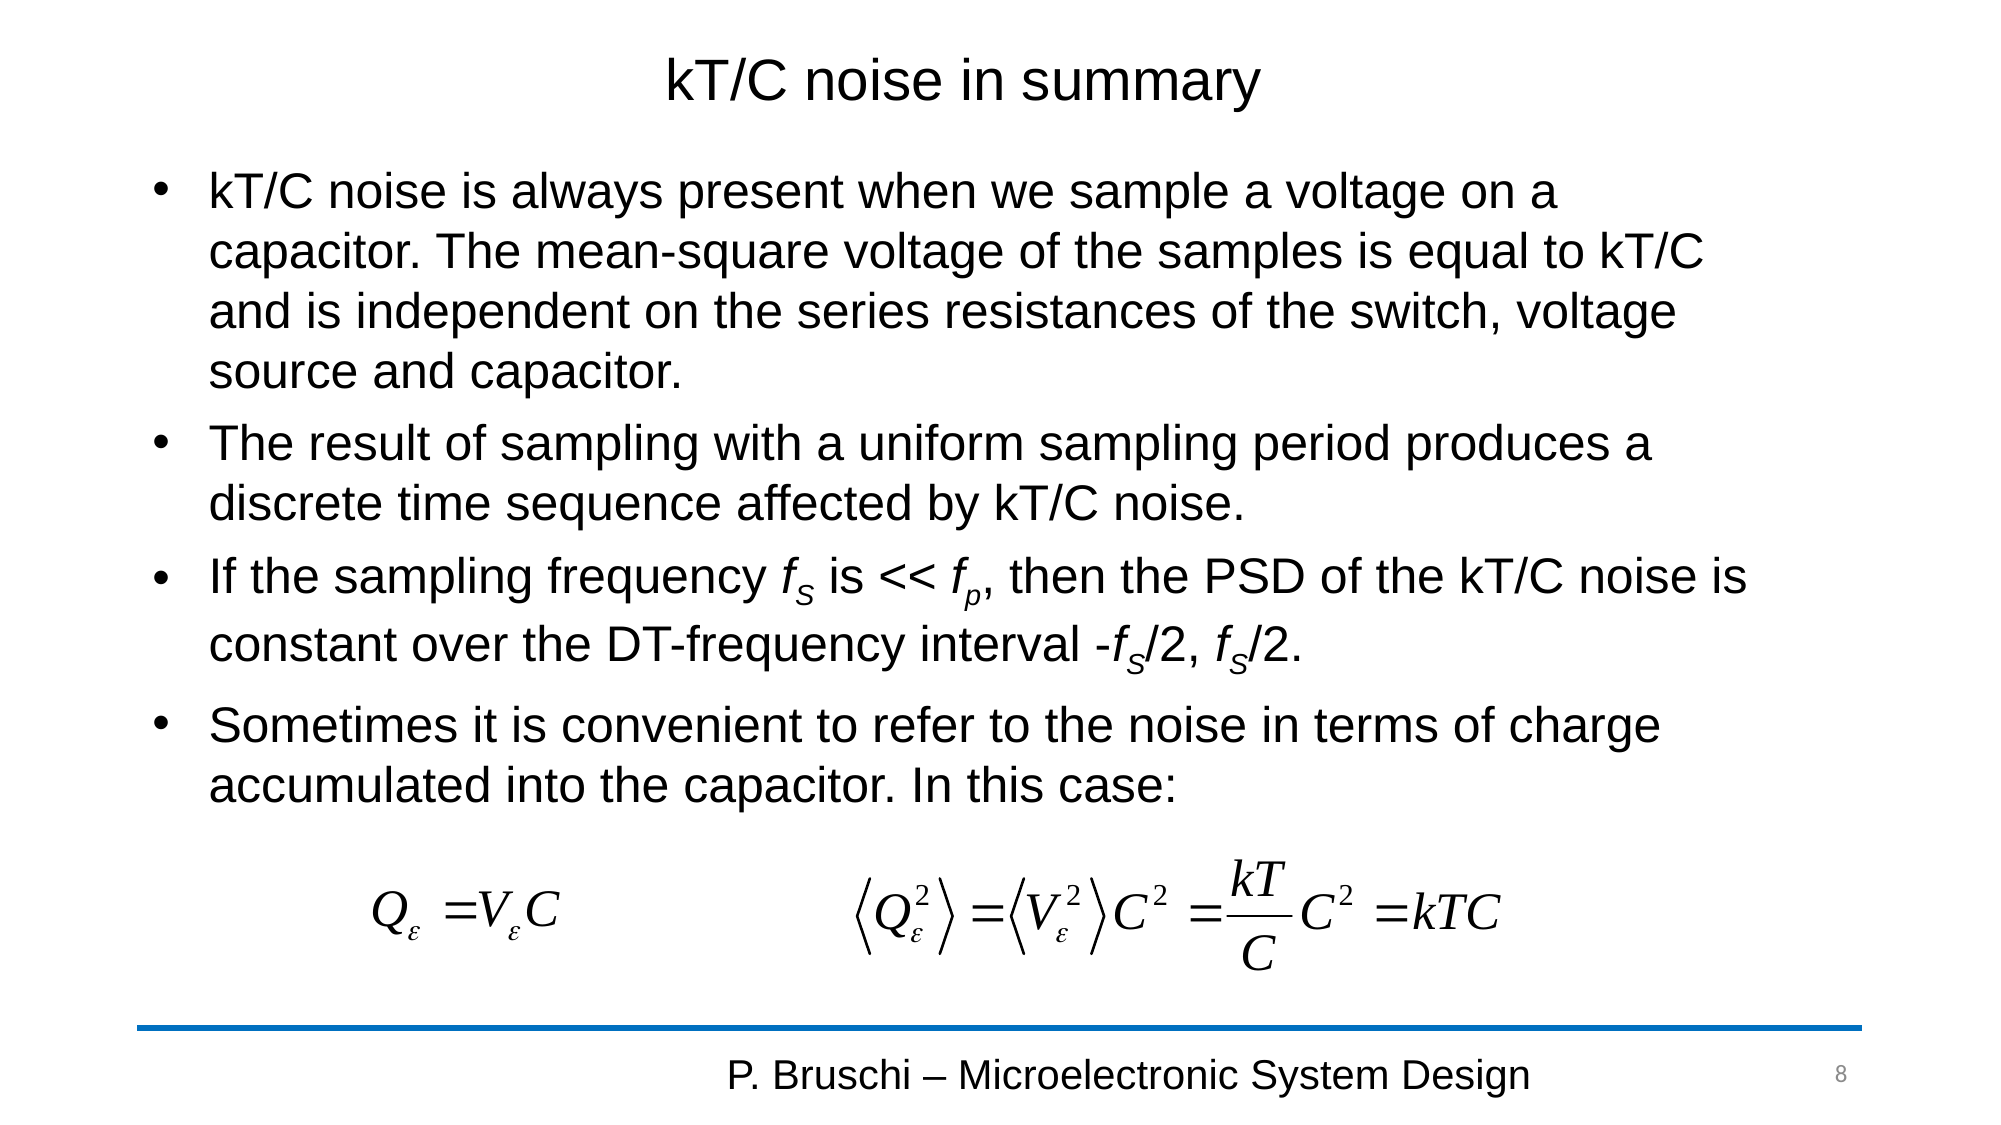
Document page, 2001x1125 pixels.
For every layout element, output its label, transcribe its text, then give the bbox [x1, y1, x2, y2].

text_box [364, 874, 571, 954]
title kT/C noise in summary [101, 27, 1827, 136]
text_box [846, 845, 1515, 983]
text_box kT/C noise is always present when we sample a voltage on a capacitor. The mean-square voltage of the samples is equal to kT/C and is independent on the series resistances of the switch, voltage source and capacitor. The result of sampling with a uniform sampling period produces a discrete time sequence affected by kT/C noise. If the sampling frequency fS is << fp, then the PSD of the kT/C noise is constant over the DT-frequency interval -fS/2, fS/2. Sometimes it is convenient to refer to the noise in terms of charge accumulated into the capacitor. In this case: [137, 150, 1791, 893]
slide_number 8 [1718, 1042, 1863, 1103]
footer P. Bruschi – Microelectronic System Design [662, 1042, 1596, 1103]
